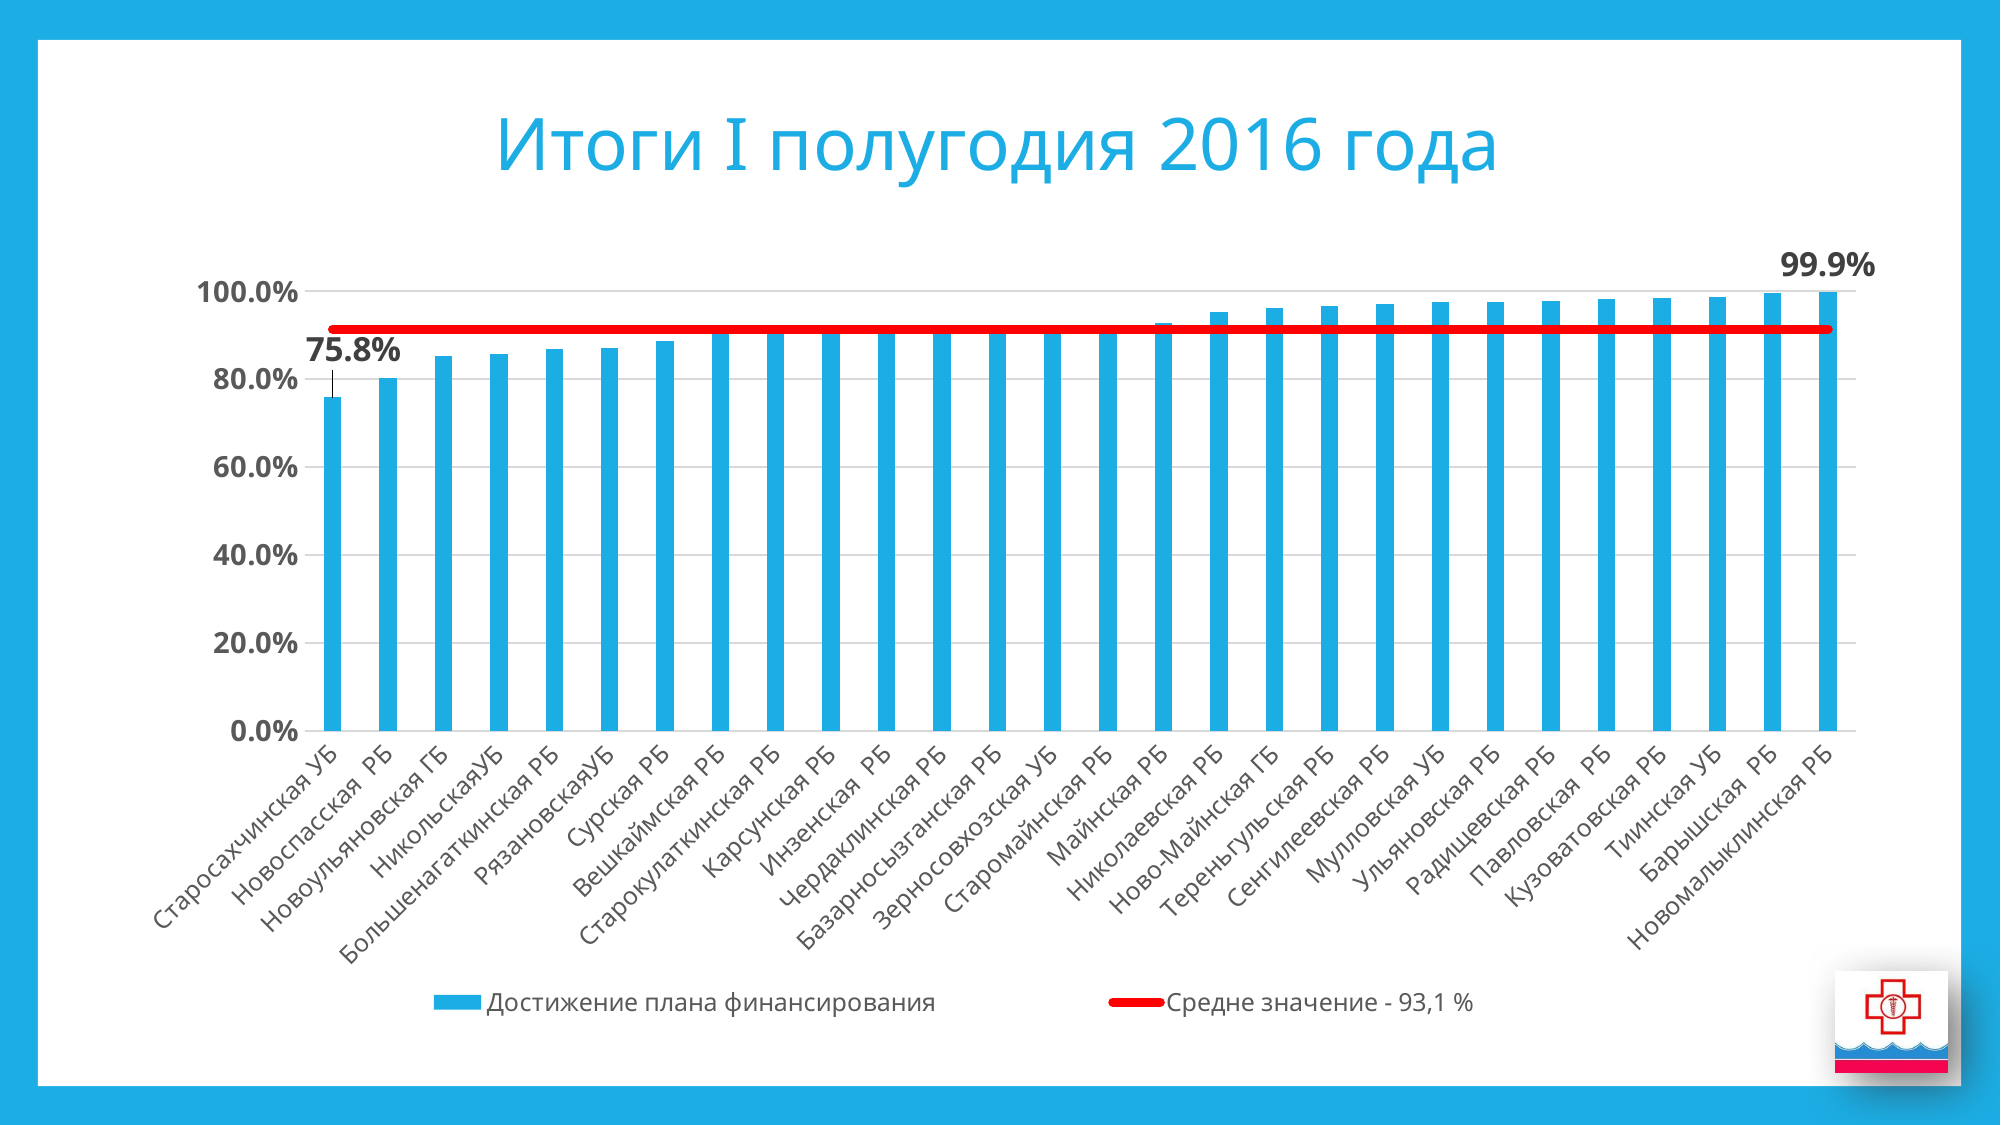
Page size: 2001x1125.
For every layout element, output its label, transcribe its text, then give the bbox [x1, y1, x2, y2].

title Итоги I полугодия 2016 года [187, 99, 1808, 194]
chart [107, 230, 1892, 1046]
picture [1835, 970, 1948, 1073]
